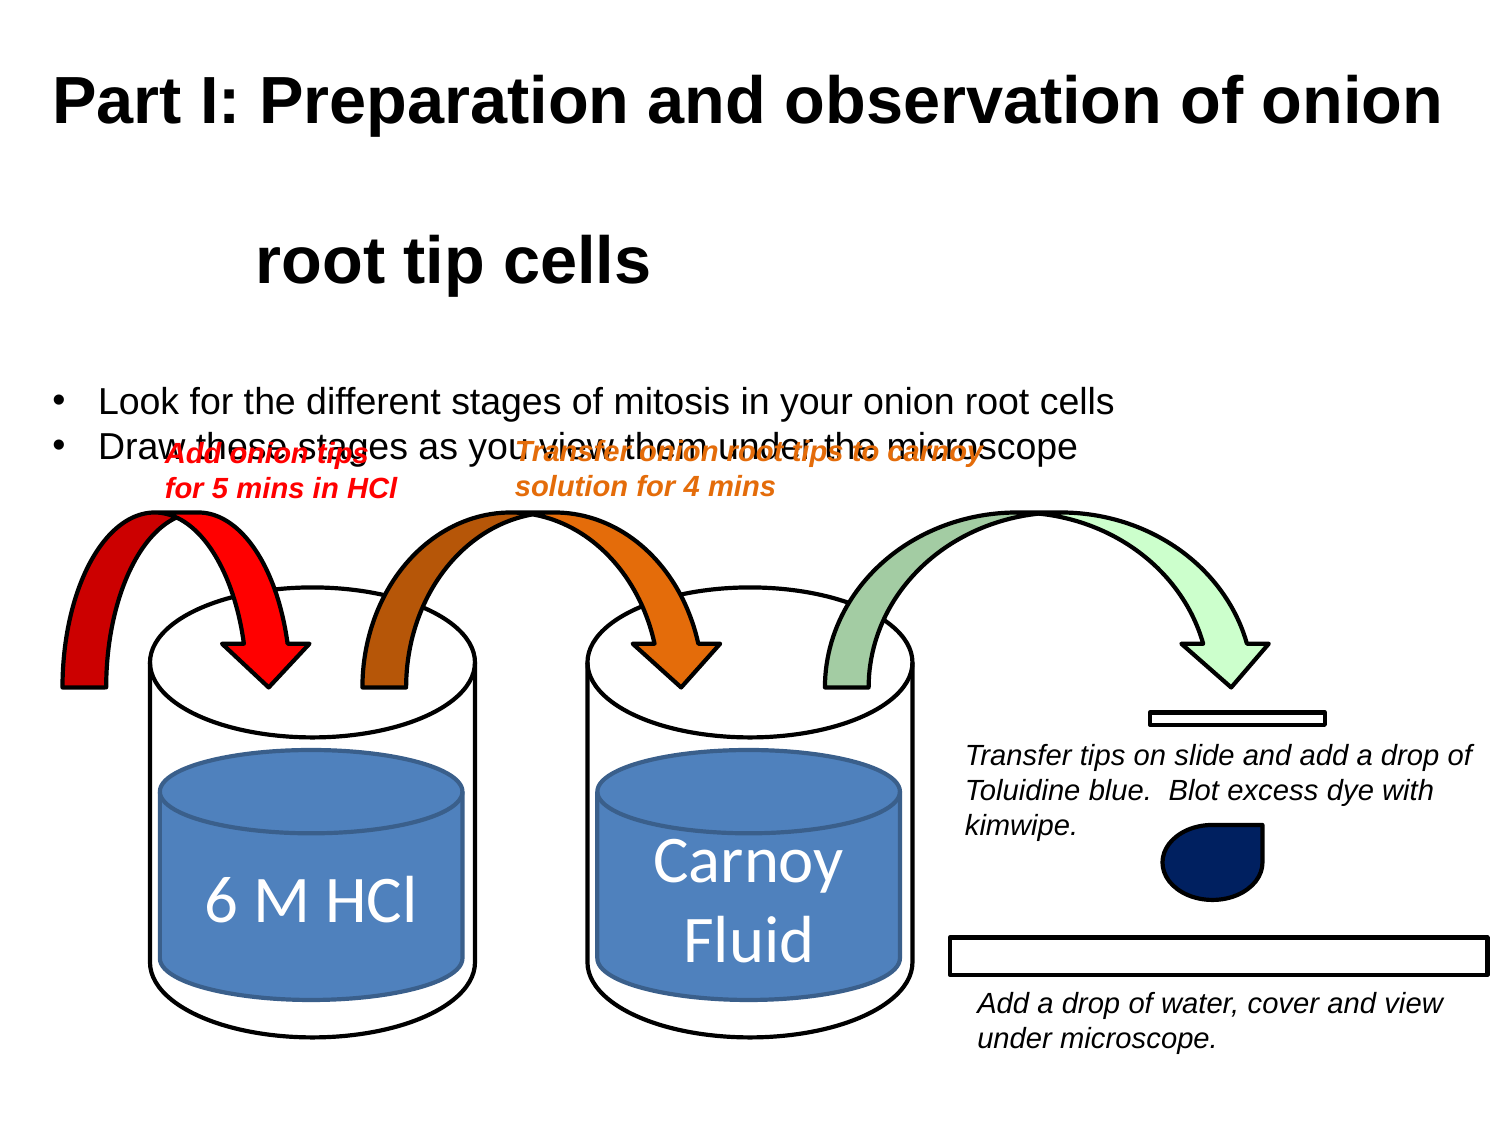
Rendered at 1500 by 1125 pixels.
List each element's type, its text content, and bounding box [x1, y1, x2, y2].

text_box [822, 510, 1271, 690]
text_box Transfer tips on slide and add a drop of Toluidine blue. Blot excess dye with kimwipe. [950, 728, 1500, 849]
text_box Add a drop of water, cover and view under microscope. [962, 976, 1500, 1062]
text_box [1160, 822, 1265, 903]
text_box [147, 585, 478, 1040]
text_box [585, 585, 915, 1040]
text_box 6 M HCl [157, 747, 465, 1003]
text_box [948, 935, 1490, 977]
text_box Add onion tips for 5 mins in HCl [149, 426, 463, 512]
text_box [60, 510, 312, 690]
text_box Carnoy Fluid [595, 747, 903, 1003]
text_box Part I: Preparation and observation of onion root tip cells Look for the different stages of mitosis in your onion root cells Draw these stages as you view them under the microscope [37, 49, 1463, 475]
text_box Transfer onion root tips to carnoy solution for 4 mins [500, 424, 1050, 510]
text_box [1148, 710, 1327, 727]
text_box [360, 510, 723, 690]
